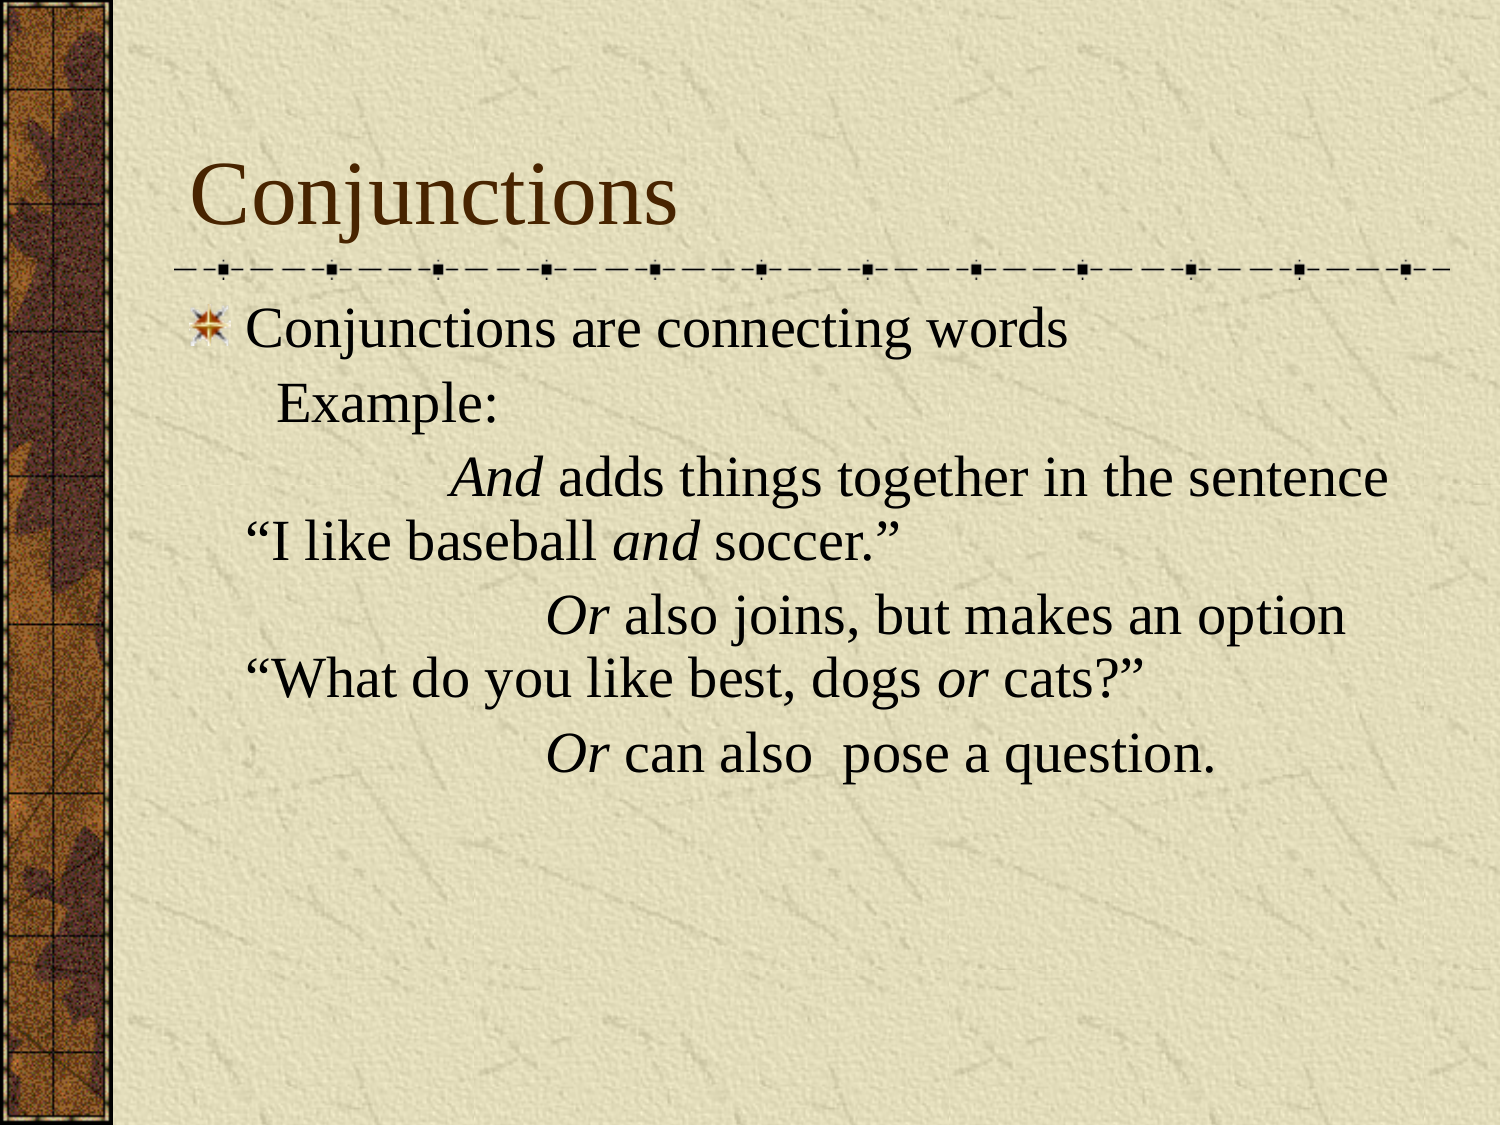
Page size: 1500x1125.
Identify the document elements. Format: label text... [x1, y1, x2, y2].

picture [0, 0, 1500, 1125]
list Conjunctions are connecting words Example: And adds things together in the sentence “I like baseball and soccer.” Or also joins, but makes an option “What do you like best, dogs or cats?” Or can also pose a question. [174, 289, 1449, 965]
title Conjunctions [174, 62, 1450, 250]
